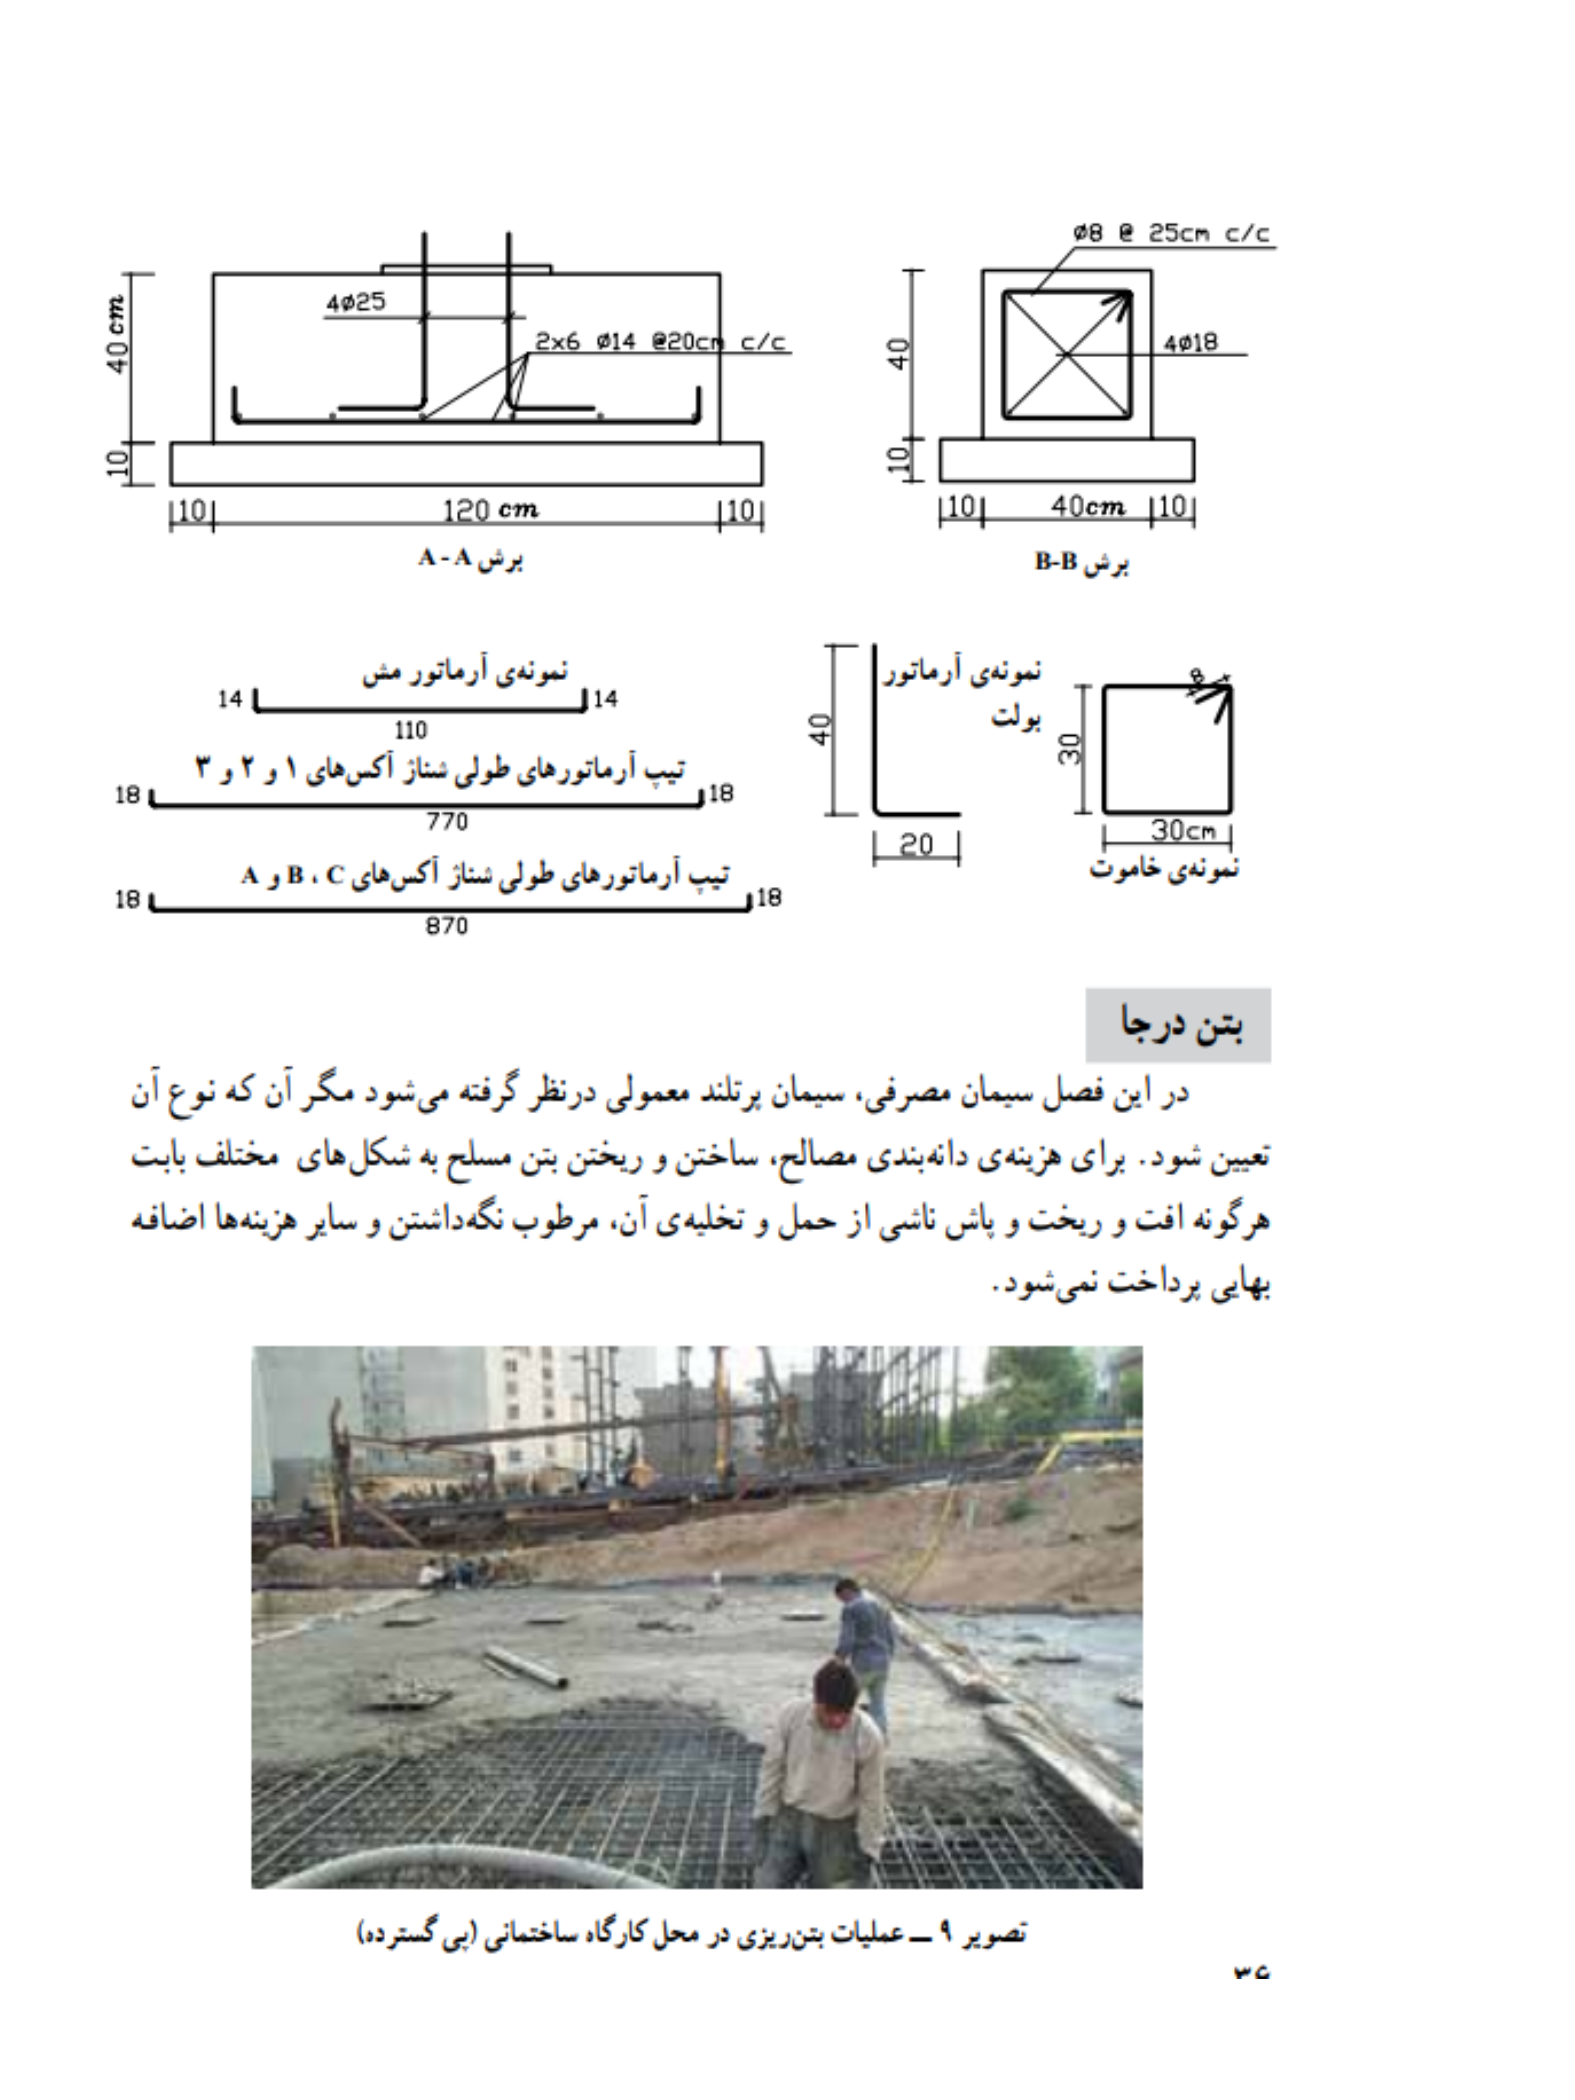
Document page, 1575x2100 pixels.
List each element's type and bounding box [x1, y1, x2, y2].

picture [71, 121, 1343, 1980]
